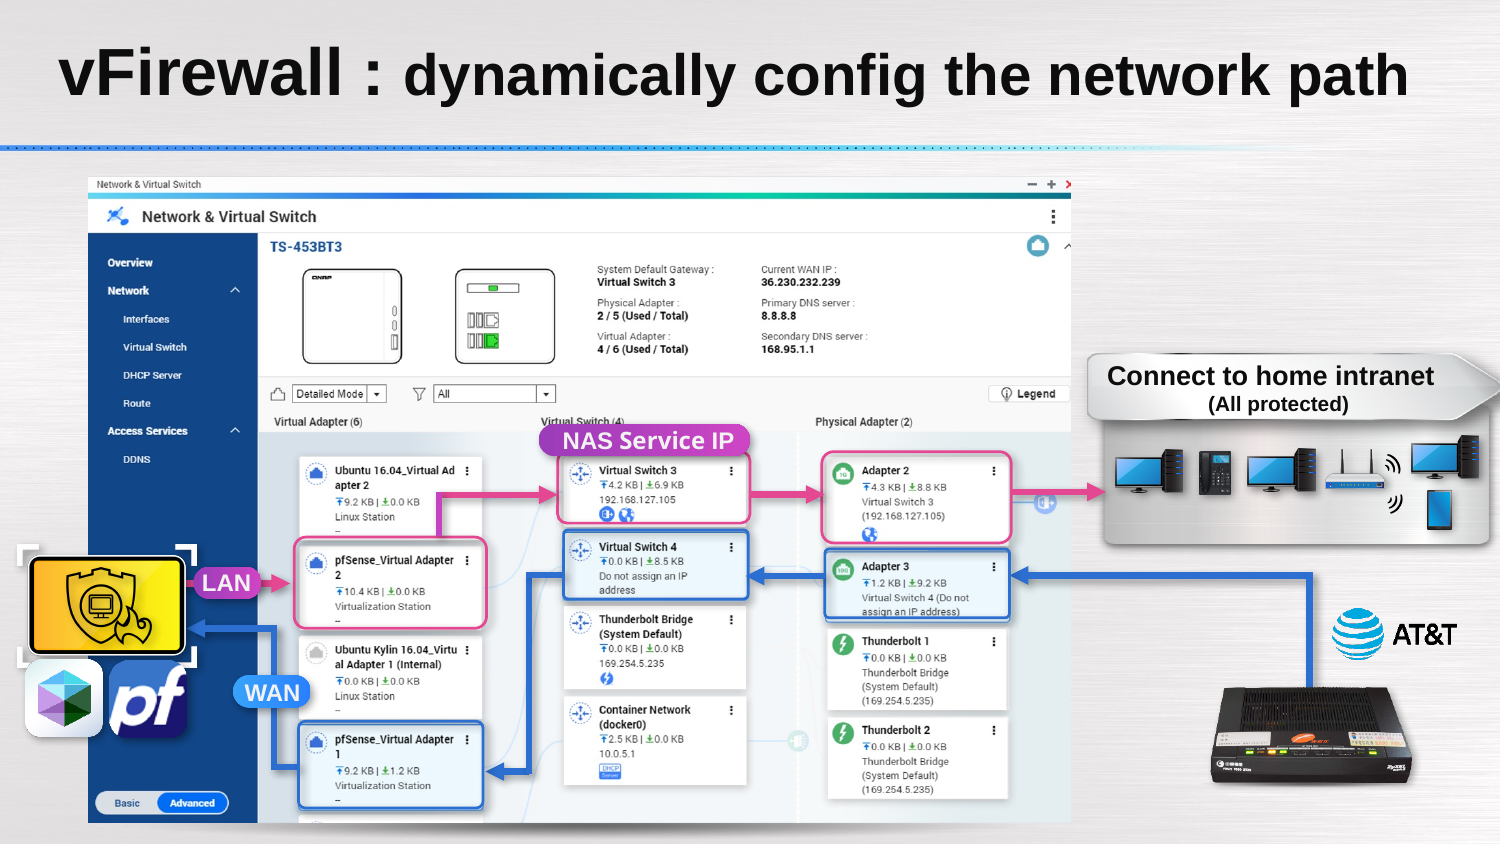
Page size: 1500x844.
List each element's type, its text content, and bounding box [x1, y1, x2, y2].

picture [0, 0, 1500, 844]
text_box vFirewall : dynamically config the network path [25, 30, 1500, 181]
